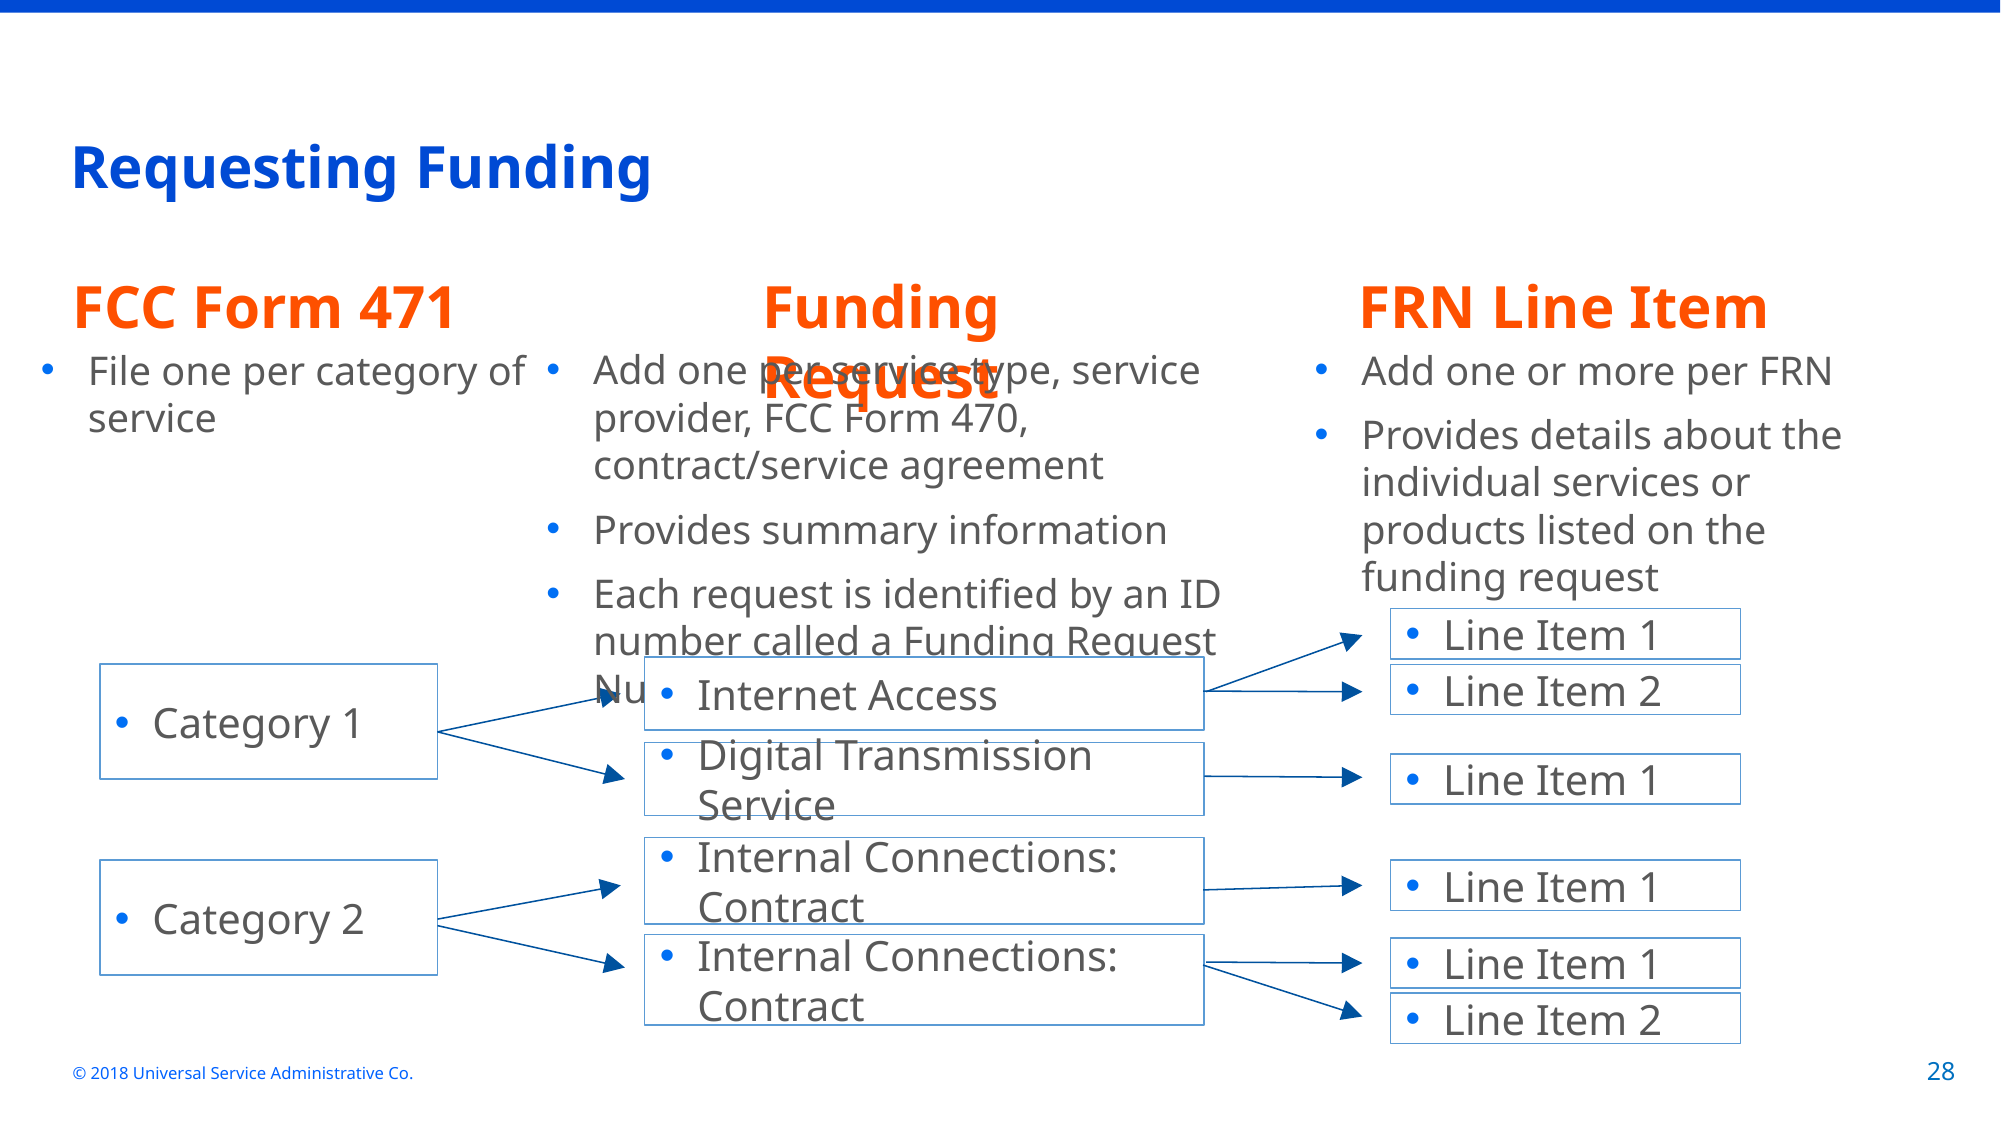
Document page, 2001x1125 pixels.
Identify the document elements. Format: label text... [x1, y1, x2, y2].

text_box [1203, 885, 1363, 890]
text_box FRN Line Item [1230, 262, 1899, 329]
text_box Line Item 1 [1390, 860, 1741, 911]
text_box Category 2 [99, 860, 438, 976]
text_box FCC Form 471 [9, 262, 522, 329]
text_box Digital Transmission Service [644, 742, 1205, 816]
text_box Internet Access [644, 656, 1205, 731]
text_box Line Item 1 [1390, 753, 1741, 805]
text_box Funding Request [624, 262, 1138, 329]
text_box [437, 731, 625, 779]
text_box Line Item 1 [1390, 608, 1741, 659]
text_box Line Item 2 [1390, 993, 1741, 1044]
slide_number 28 [1520, 1042, 1971, 1103]
text_box File one per category of service [25, 338, 531, 464]
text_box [437, 693, 621, 731]
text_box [437, 885, 621, 920]
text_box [1203, 964, 1363, 1017]
text_box Internal Connections: Contract [644, 934, 1205, 1025]
footer © 2018 Universal Service Administrative Co. [55, 1042, 1338, 1103]
text_box Line Item 2 [1390, 664, 1741, 715]
text_box Line Item 1 [1390, 937, 1741, 989]
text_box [1206, 635, 1363, 691]
text_box Category 1 [99, 664, 438, 779]
title Requesting Funding [55, 113, 1863, 226]
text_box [437, 925, 625, 968]
text_box Internal Connections: Contract [644, 837, 1205, 924]
text_box Add one or more per FRN Provides details about the individual services or products listed on the funding request [1299, 338, 1900, 532]
text_box Add one per service type, service provider, FCC Form 470, contract/service agreement Provides summary information Each request is identified by an ID number called a Funding Request Number (FRN) [531, 338, 1338, 589]
